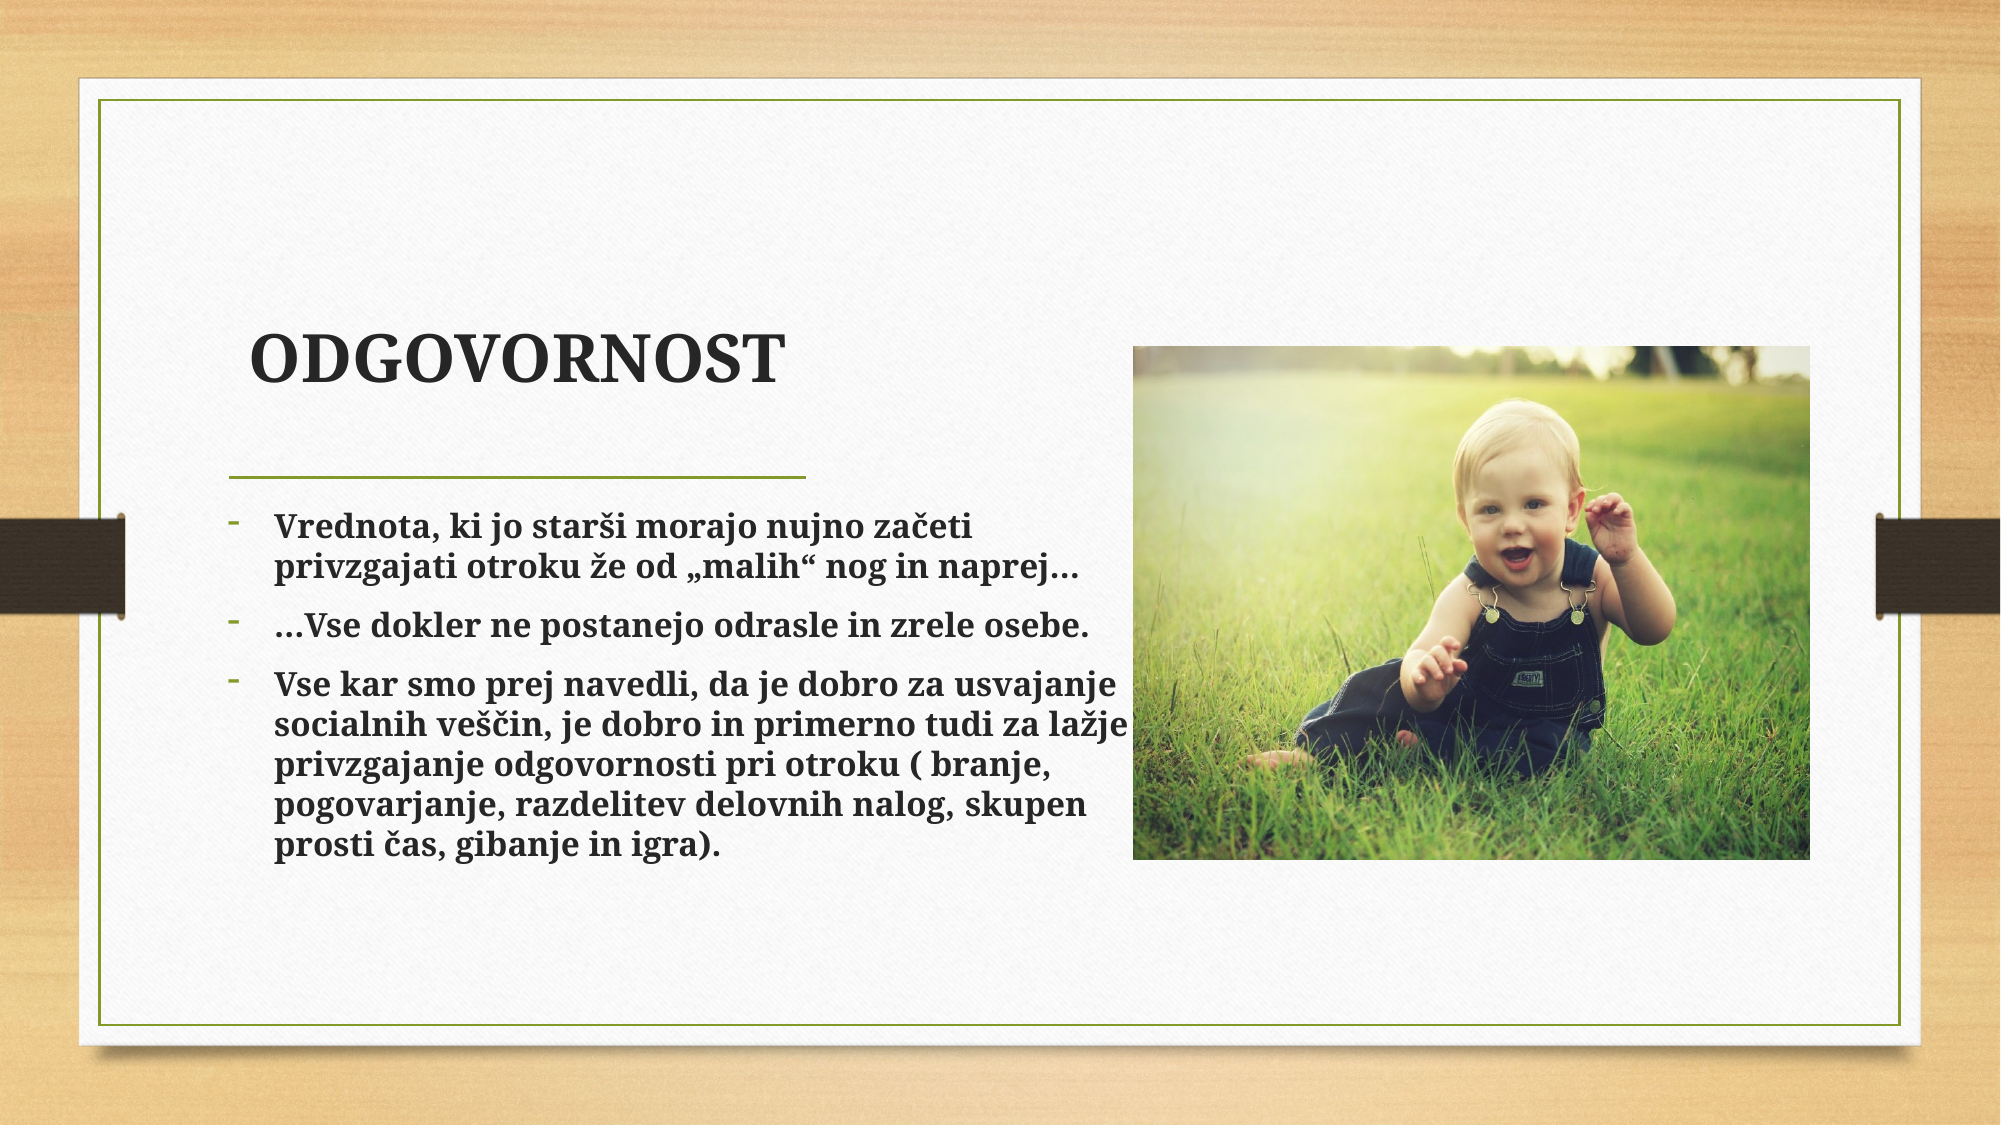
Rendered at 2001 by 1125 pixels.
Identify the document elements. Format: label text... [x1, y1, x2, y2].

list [1133, 345, 1810, 860]
title ODGOVORNOST [212, 227, 823, 404]
picture [0, 0, 2001, 1125]
list Vrednota, ki jo starši morajo nujno začeti privzgajati otroku že od „malih“ nog in naprej… …Vse dokler ne postanejo odrasle in zrele osebe. Vse kar smo prej navedli, da je dobro za usvajanje socialnih veščin, je dobro in primerno tudi za lažje privzgajanje odgovornosti pri otroku ( branje, pogovarjanje, razdelitev delovnih nalog, skupen prosti čas, gibanje in igra). [212, 498, 1163, 936]
